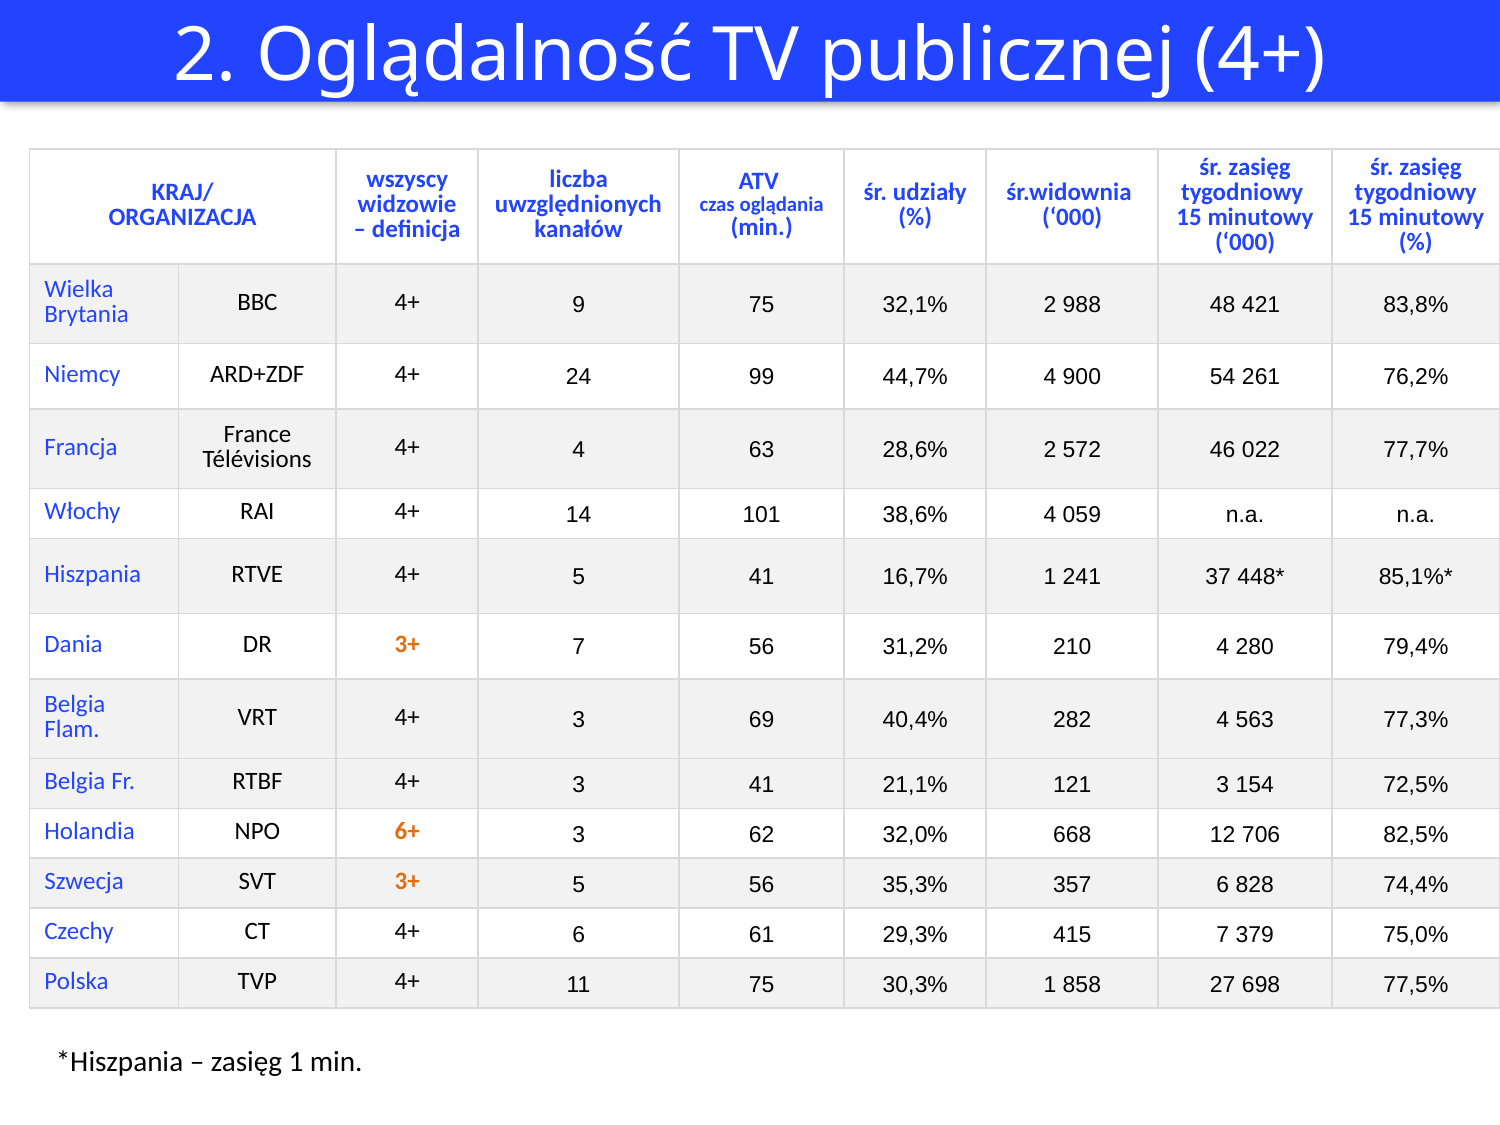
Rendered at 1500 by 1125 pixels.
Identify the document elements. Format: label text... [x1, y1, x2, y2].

table_cell Holandia [30, 809, 178, 857]
table_cell 31,2% [845, 614, 985, 678]
table_cell 3 [479, 809, 678, 857]
table_cell 4+ [337, 680, 477, 758]
table_header śr.widownia (‘000) [987, 150, 1157, 263]
table_cell 56 [680, 859, 843, 907]
table_cell 32,1% [845, 265, 985, 343]
table_cell Dania [30, 614, 178, 678]
table_cell Polska [30, 959, 178, 1007]
table_cell Belgia Flam. [30, 680, 178, 758]
table_cell 7 379 [1159, 909, 1331, 957]
table_cell 3+ [337, 614, 477, 678]
table_header ATV czas oglądania (min.) [680, 150, 843, 263]
table_cell 21,1% [845, 759, 985, 808]
table_cell 4+ [337, 759, 477, 808]
table_cell 16,7% [845, 539, 985, 613]
table_cell France Télévisions [179, 410, 335, 488]
table_cell 4+ [337, 344, 477, 408]
table_cell 83,8% [1333, 265, 1499, 343]
table_cell BBC [179, 265, 335, 343]
table_cell 2 572 [987, 410, 1157, 488]
table_cell Hiszpania [30, 539, 178, 613]
table_cell 9 [479, 265, 678, 343]
table_cell 1 858 [987, 959, 1157, 1007]
table_cell 5 [479, 539, 678, 613]
table_cell 41 [680, 759, 843, 808]
text_box 2. Oglądalność TV publicznej (4+) [0, 0, 1500, 104]
table_cell 99 [680, 344, 843, 408]
table_cell VRT [179, 680, 335, 758]
table_cell 32,0% [845, 809, 985, 857]
table_cell 29,3% [845, 909, 985, 957]
table_cell 56 [680, 614, 843, 678]
table_cell 63 [680, 410, 843, 488]
table_cell 4+ [337, 909, 477, 957]
table_header liczba uwzględnionych kanałów [479, 150, 678, 263]
table_cell RAI [179, 489, 335, 538]
table_cell 3 [479, 680, 678, 758]
table_cell RTVE [179, 539, 335, 613]
table_cell 74,4% [1333, 859, 1499, 907]
table_cell 30,3% [845, 959, 985, 1007]
text_box *Hiszpania – zasięg 1 min. [41, 1034, 1500, 1085]
table_header śr. zasięg tygodniowy 15 minutowy (‘000) [1159, 150, 1331, 263]
table_cell 75,0% [1333, 909, 1499, 957]
table_cell 101 [680, 489, 843, 538]
table_cell 72,5% [1333, 759, 1499, 808]
table_cell 415 [987, 909, 1157, 957]
table_cell NPO [179, 809, 335, 857]
table_cell 4+ [337, 265, 477, 343]
table_cell Francja [30, 410, 178, 488]
table_cell 4+ [337, 489, 477, 538]
table_cell 4+ [337, 410, 477, 488]
table_cell 82,5% [1333, 809, 1499, 857]
table_cell 37 448* [1159, 539, 1331, 613]
table_cell 4 [479, 410, 678, 488]
table_cell 6 828 [1159, 859, 1331, 907]
table_cell 24 [479, 344, 678, 408]
table_cell RTBF [179, 759, 335, 808]
table_cell 77,3% [1333, 680, 1499, 758]
table_cell 1 241 [987, 539, 1157, 613]
table_cell 54 261 [1159, 344, 1331, 408]
table_cell 35,3% [845, 859, 985, 907]
table_cell 3+ [337, 859, 477, 907]
table_cell n.a. [1159, 489, 1331, 538]
table_cell 3 154 [1159, 759, 1331, 808]
table_cell SVT [179, 859, 335, 907]
table_cell 210 [987, 614, 1157, 678]
table_cell 7 [479, 614, 678, 678]
table_cell Belgia Fr. [30, 759, 178, 808]
table_cell 27 698 [1159, 959, 1331, 1007]
table_cell 4 900 [987, 344, 1157, 408]
table_cell 48 421 [1159, 265, 1331, 343]
table_cell 12 706 [1159, 809, 1331, 857]
table_cell 4 059 [987, 489, 1157, 538]
table_cell n.a. [1333, 489, 1499, 538]
table_cell DR [179, 614, 335, 678]
table_cell 61 [680, 909, 843, 957]
table_cell 69 [680, 680, 843, 758]
table_header wszyscy widzowie – definicja [337, 150, 477, 263]
table_cell 62 [680, 809, 843, 857]
table_cell 668 [987, 809, 1157, 857]
table_cell 4 563 [1159, 680, 1331, 758]
table_cell CT [179, 909, 335, 957]
table_header KRAJ/ ORGANIZACJA [30, 150, 335, 263]
table_header śr. zasięg tygodniowy 15 minutowy (%) [1333, 150, 1499, 263]
table_cell 85,1%* [1333, 539, 1499, 613]
table_cell TVP [179, 959, 335, 1007]
table_cell ARD+ZDF [179, 344, 335, 408]
table_cell 40,4% [845, 680, 985, 758]
table_cell Niemcy [30, 344, 178, 408]
table_cell 77,7% [1333, 410, 1499, 488]
table_cell 28,6% [845, 410, 985, 488]
table_header śr. udziały (%) [845, 150, 985, 263]
table_cell Czechy [30, 909, 178, 957]
table_cell Wielka Brytania [30, 265, 178, 343]
table_cell 6+ [337, 809, 477, 857]
table_cell 2 988 [987, 265, 1157, 343]
table_cell Włochy [30, 489, 178, 538]
table_cell 4 280 [1159, 614, 1331, 678]
table_cell 11 [479, 959, 678, 1007]
table_cell 282 [987, 680, 1157, 758]
table_cell 41 [680, 539, 843, 613]
table_cell 77,5% [1333, 959, 1499, 1007]
table_cell 46 022 [1159, 410, 1331, 488]
table_cell 121 [987, 759, 1157, 808]
table_cell 38,6% [845, 489, 985, 538]
table_cell 76,2% [1333, 344, 1499, 408]
table_cell 44,7% [845, 344, 985, 408]
table_cell 79,4% [1333, 614, 1499, 678]
table_cell 14 [479, 489, 678, 538]
table_cell 5 [479, 859, 678, 907]
table_cell 75 [680, 265, 843, 343]
table_cell 4+ [337, 959, 477, 1007]
table_cell 6 [479, 909, 678, 957]
table_cell Szwecja [30, 859, 178, 907]
table_cell 4+ [337, 539, 477, 613]
table_cell 357 [987, 859, 1157, 907]
table_cell 75 [680, 959, 843, 1007]
table_cell 3 [479, 759, 678, 808]
